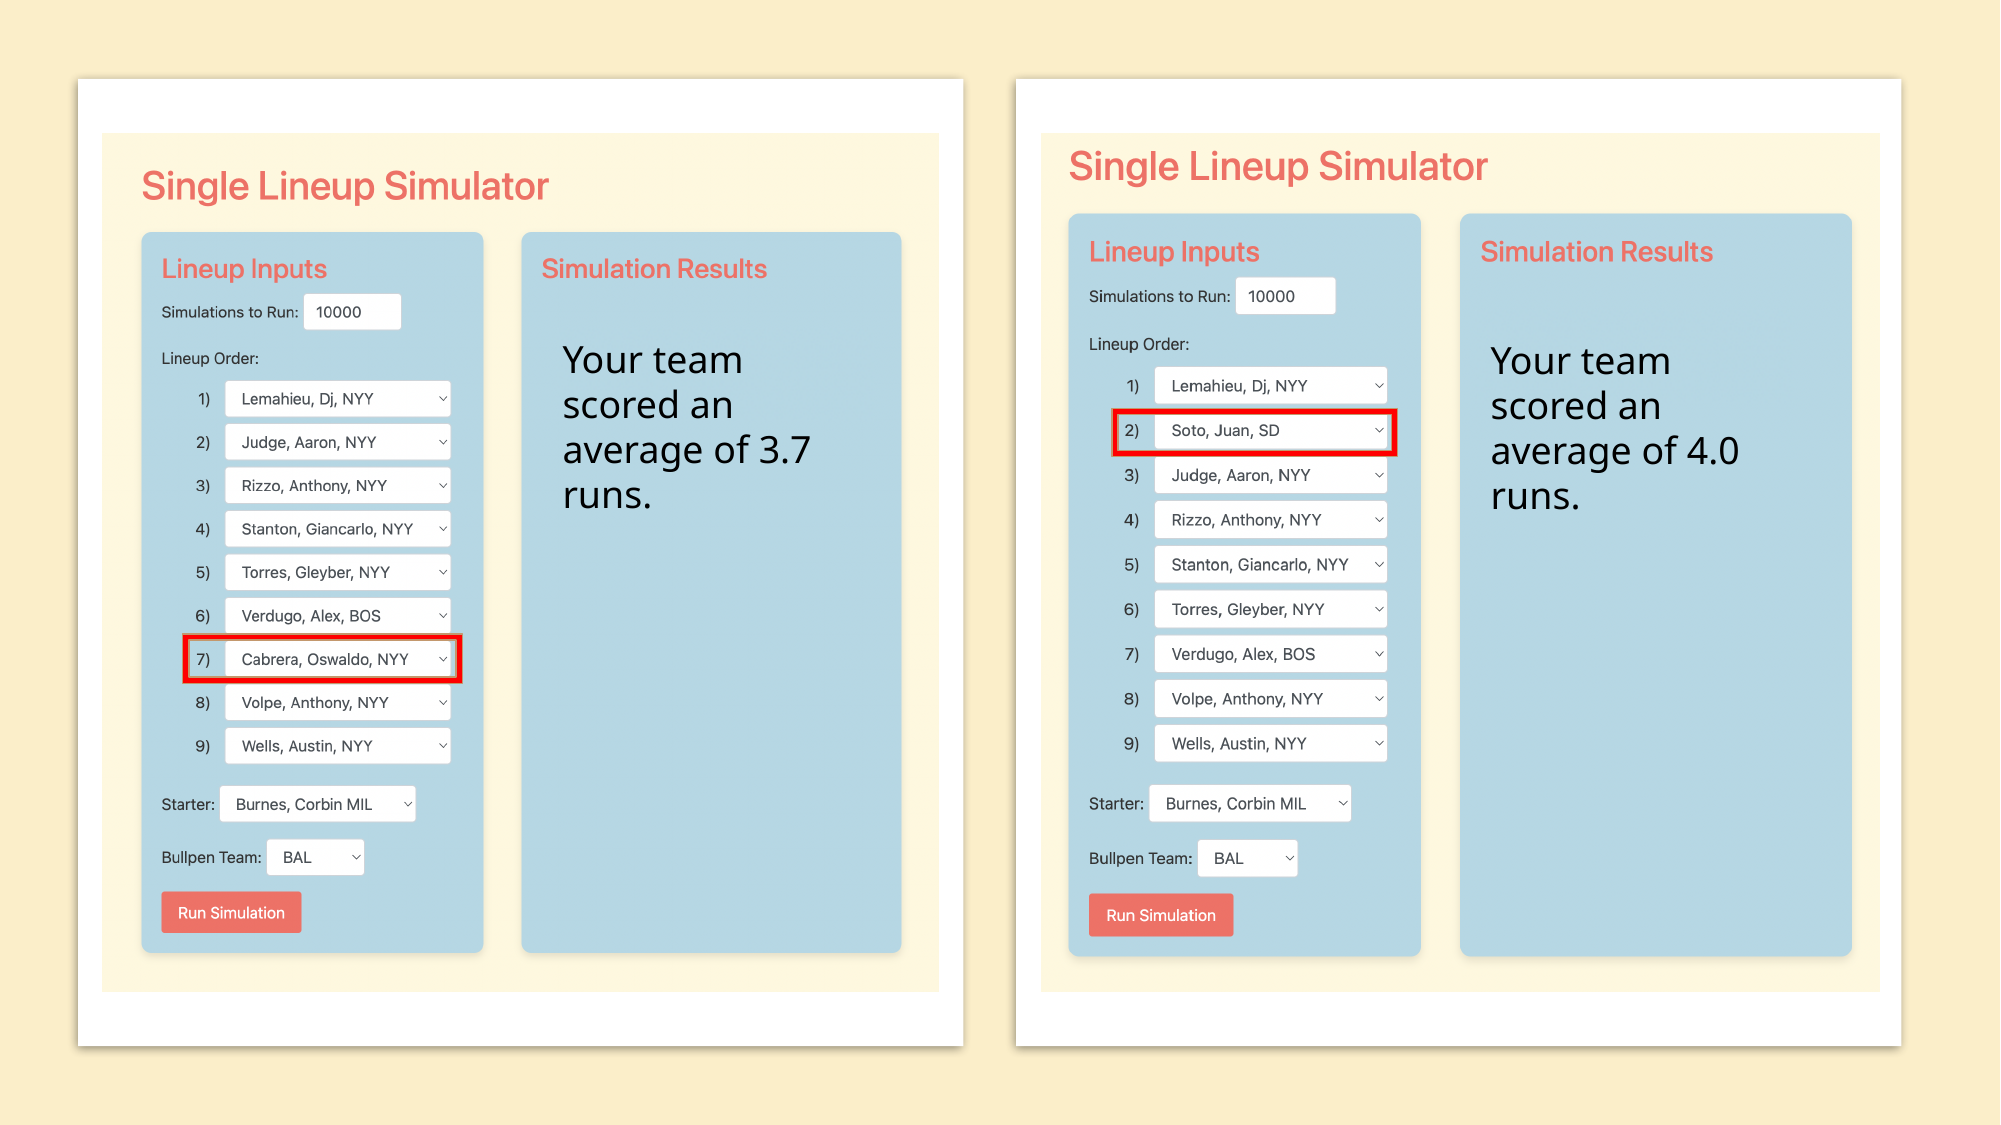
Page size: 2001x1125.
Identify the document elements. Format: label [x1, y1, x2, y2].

text_box [78, 78, 964, 1047]
text_box [0, 0, 2000, 1125]
picture [1041, 133, 1880, 992]
text_box [1016, 78, 1902, 1047]
picture [102, 133, 939, 992]
